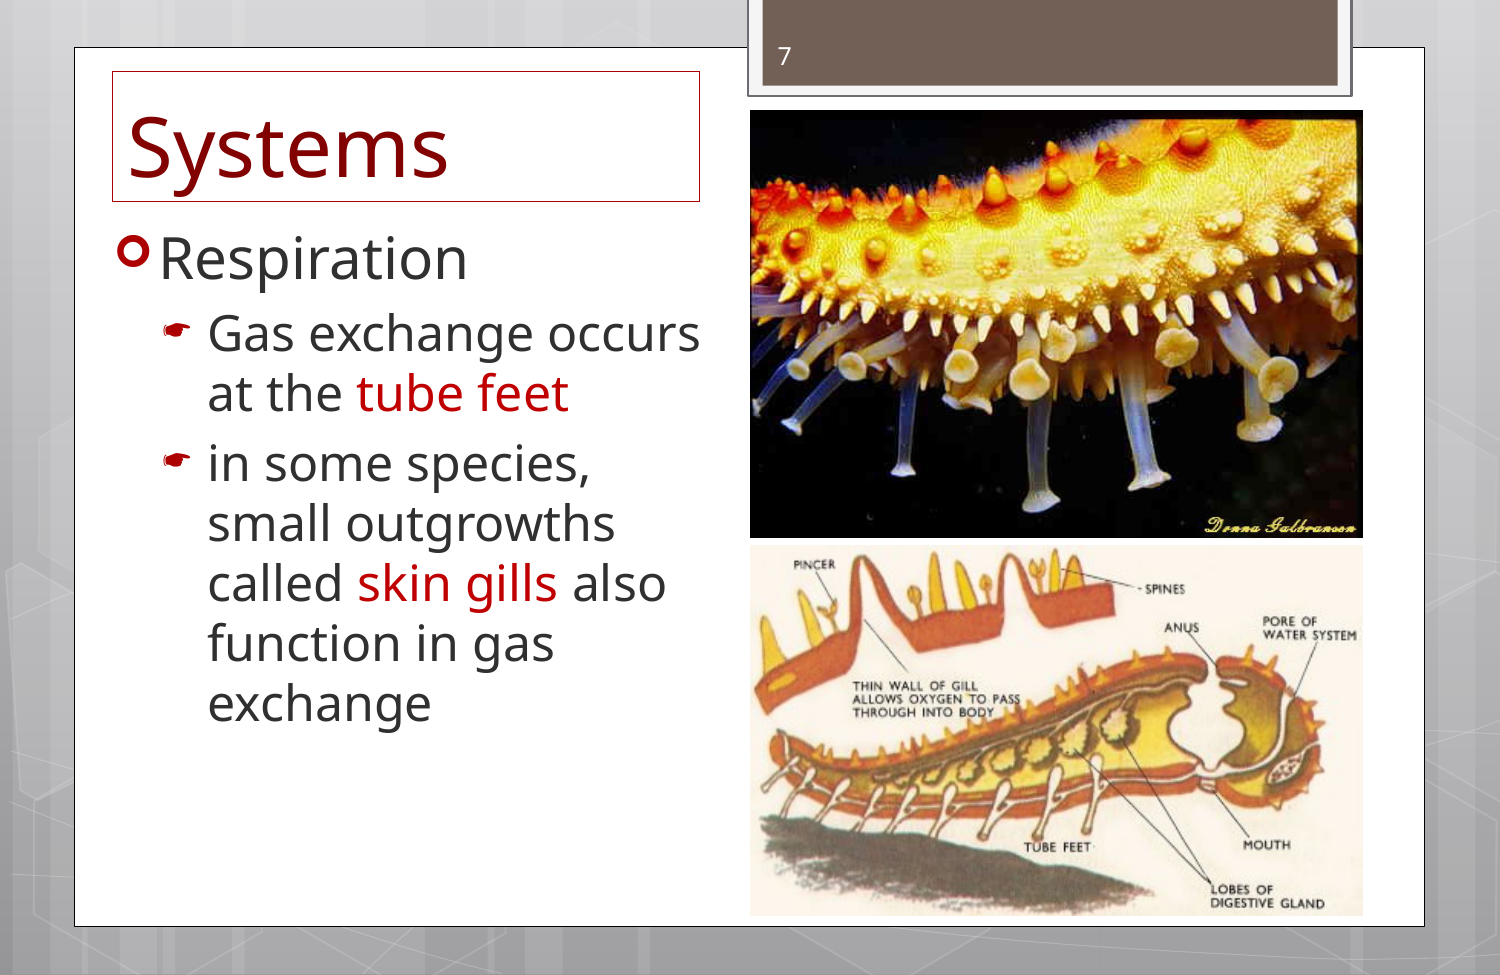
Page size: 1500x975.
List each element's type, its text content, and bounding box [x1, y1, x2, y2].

list Respiration Gas exchange occurs at the tube feet in some species, small outgrowths called skin gills also function in gas exchange [87, 214, 738, 916]
picture [749, 110, 1363, 538]
title Systems [112, 71, 700, 202]
picture [749, 544, 1363, 917]
slide_number 7 [762, 31, 982, 84]
